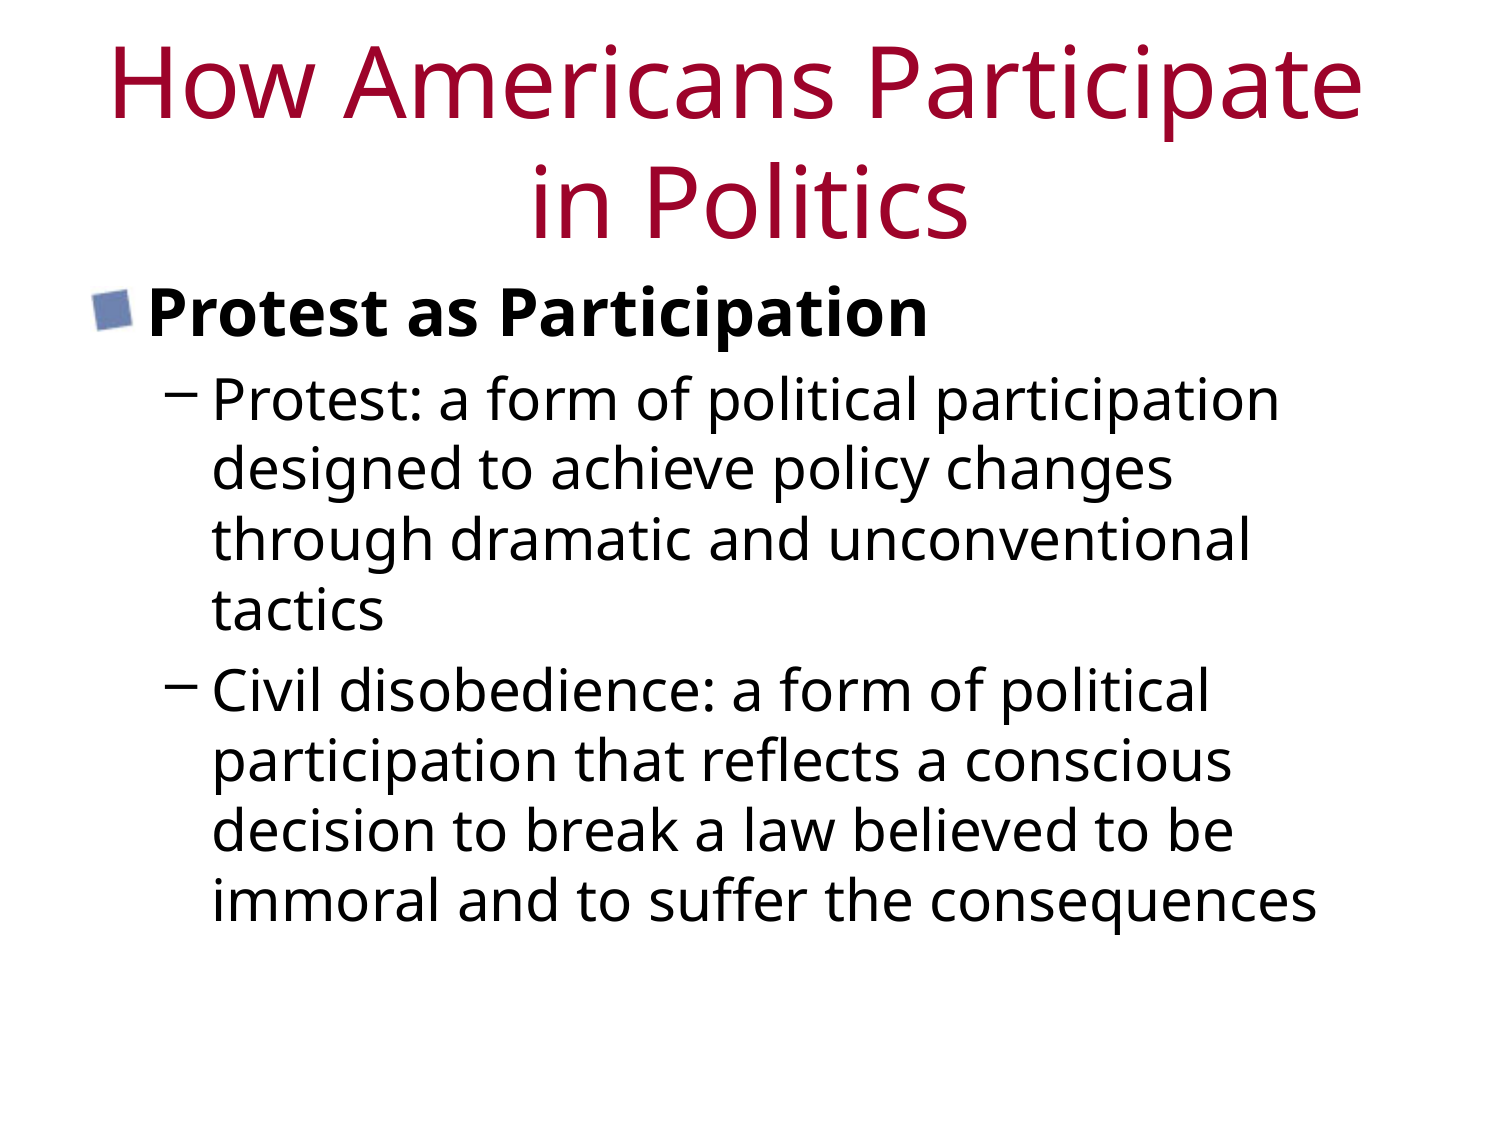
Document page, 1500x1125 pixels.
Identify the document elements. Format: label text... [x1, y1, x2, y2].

title How Americans Participate in Politics [75, 45, 1425, 233]
picture [90, 286, 137, 334]
list Protest as Participation Protest: a form of political participation designed to achieve policy changes through dramatic and unconventional tactics Civil disobedience: a form of political participation that reflects a conscious decision to break a law believed to be immoral and to suffer the consequences [75, 262, 1425, 1005]
